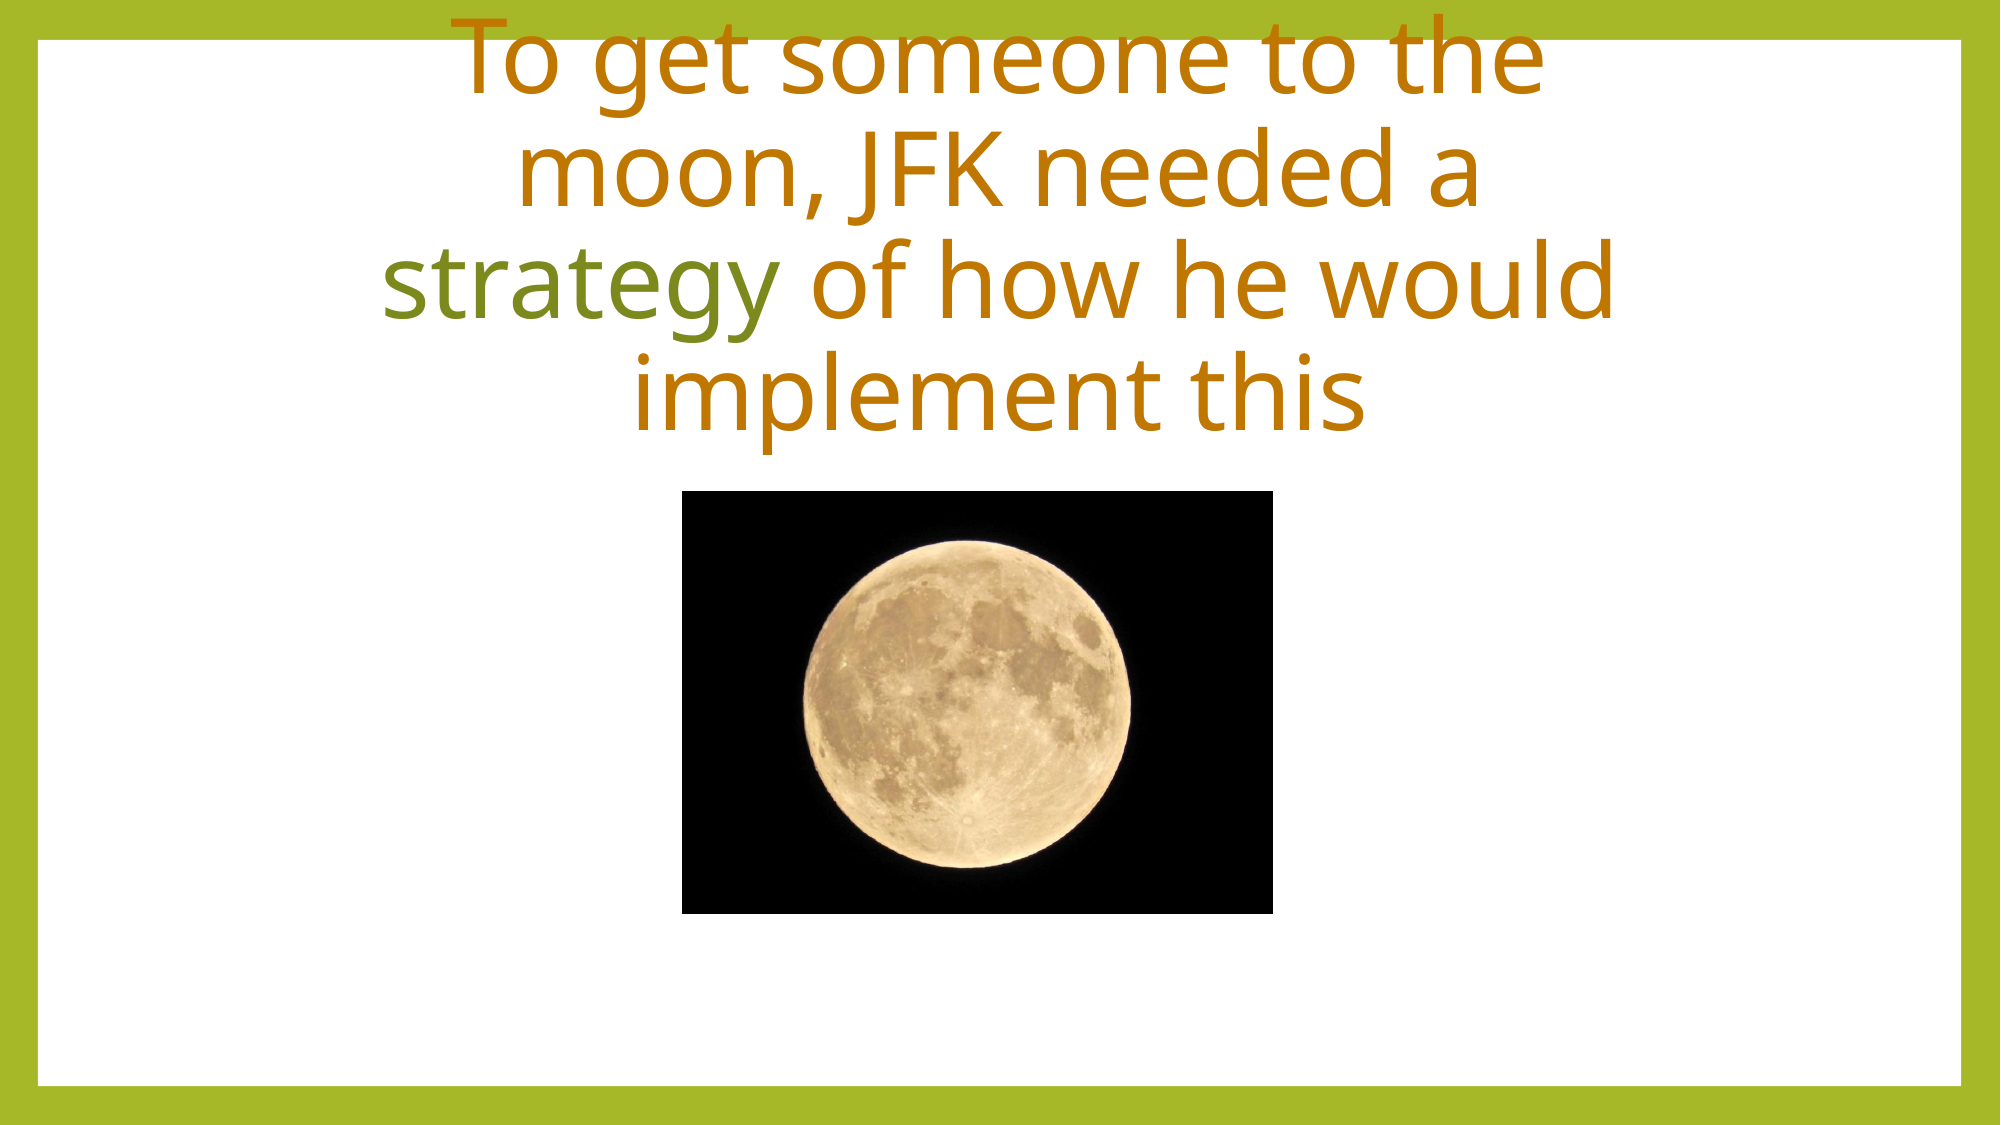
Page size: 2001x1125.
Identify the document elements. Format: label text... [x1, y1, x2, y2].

title To get someone to the moon, JFK needed a strategy of how he would implement this [338, 59, 1662, 398]
picture [681, 491, 1273, 914]
